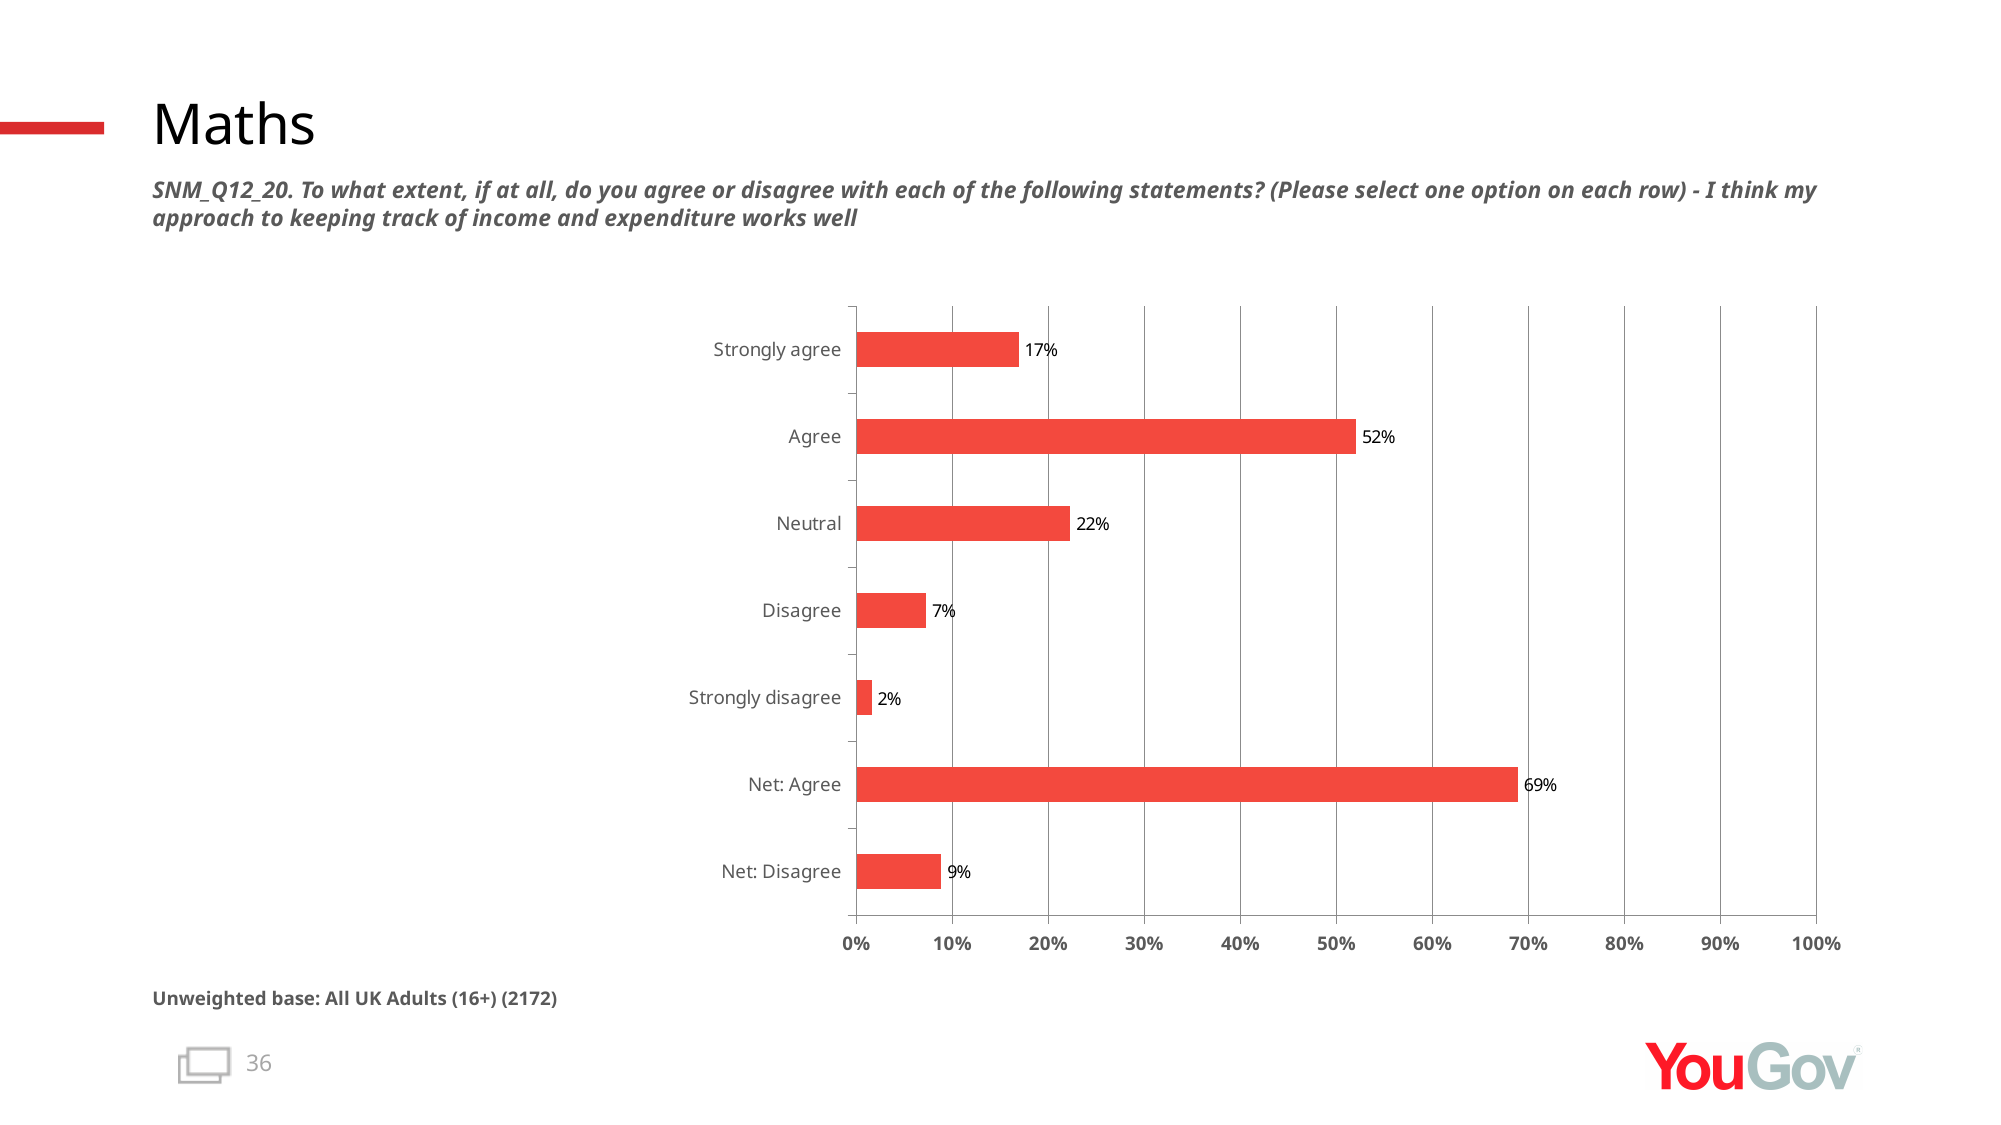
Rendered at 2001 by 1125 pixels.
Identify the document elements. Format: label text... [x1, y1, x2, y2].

picture [1645, 1044, 1863, 1090]
text_box Unweighted base: All UK Adults (16+) (2172) [137, 979, 1863, 1044]
title Maths [137, 88, 1863, 165]
chart [137, 283, 1863, 963]
text_box SNM_Q12_20. To what extent, if at all, do you agree or disagree with each of the following statements? (Please select one option on each row) - I think my approach to keeping track of income and expenditure works well [137, 168, 1863, 267]
picture [178, 1046, 232, 1086]
